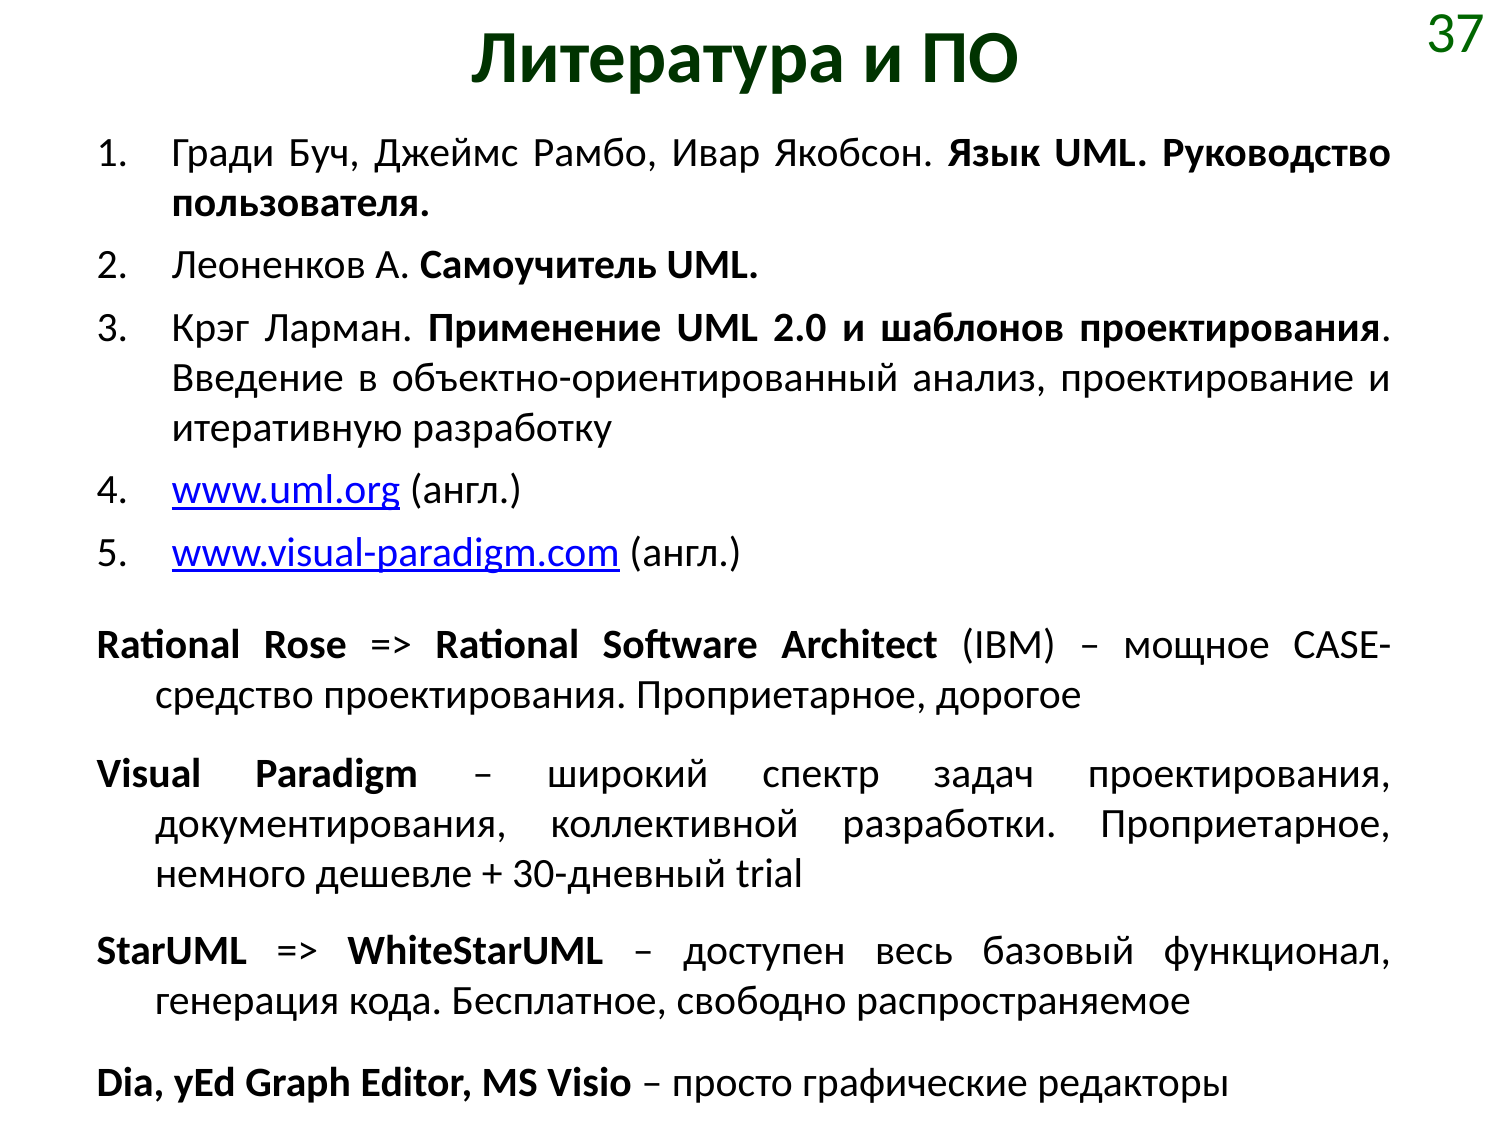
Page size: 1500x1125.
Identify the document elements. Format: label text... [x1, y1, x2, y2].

title Литература и ПО [70, 0, 1421, 141]
text_box Гради Буч, Джеймс Рамбо, Ивар Якобсон. Язык UML. Руководство пользователя. Леоненков А. Самоучитель UML. Крэг Ларман. Применение UML 2.0 и шаблонов проектирования. Введение в объектно-ориентированный анализ, проектирование и итеративную разработку www.uml.org (англ.) www.visual-paradigm.com (англ.) [81, 117, 1407, 583]
slide_number 37 [1347, 0, 1500, 59]
text_box Dia, yEd Graph Editor, MS Visio – просто графические редакторы [81, 1047, 1407, 1113]
text_box Rational Rose => Rational Software Architect (IBM) – мощное CASE-средство проектирования. Проприетарное, дорогое [81, 609, 1407, 725]
text_box Visual Paradigm – широкий спектр задач проектирования, документирования, коллективной разработки. Проприетарное, немного дешевле + 30-дневный trial [81, 738, 1407, 904]
text_box StarUML => WhiteStarUML – доступен весь базовый функционал, генерация кода. Бесплатное, свободно распространяемое [81, 915, 1407, 1030]
